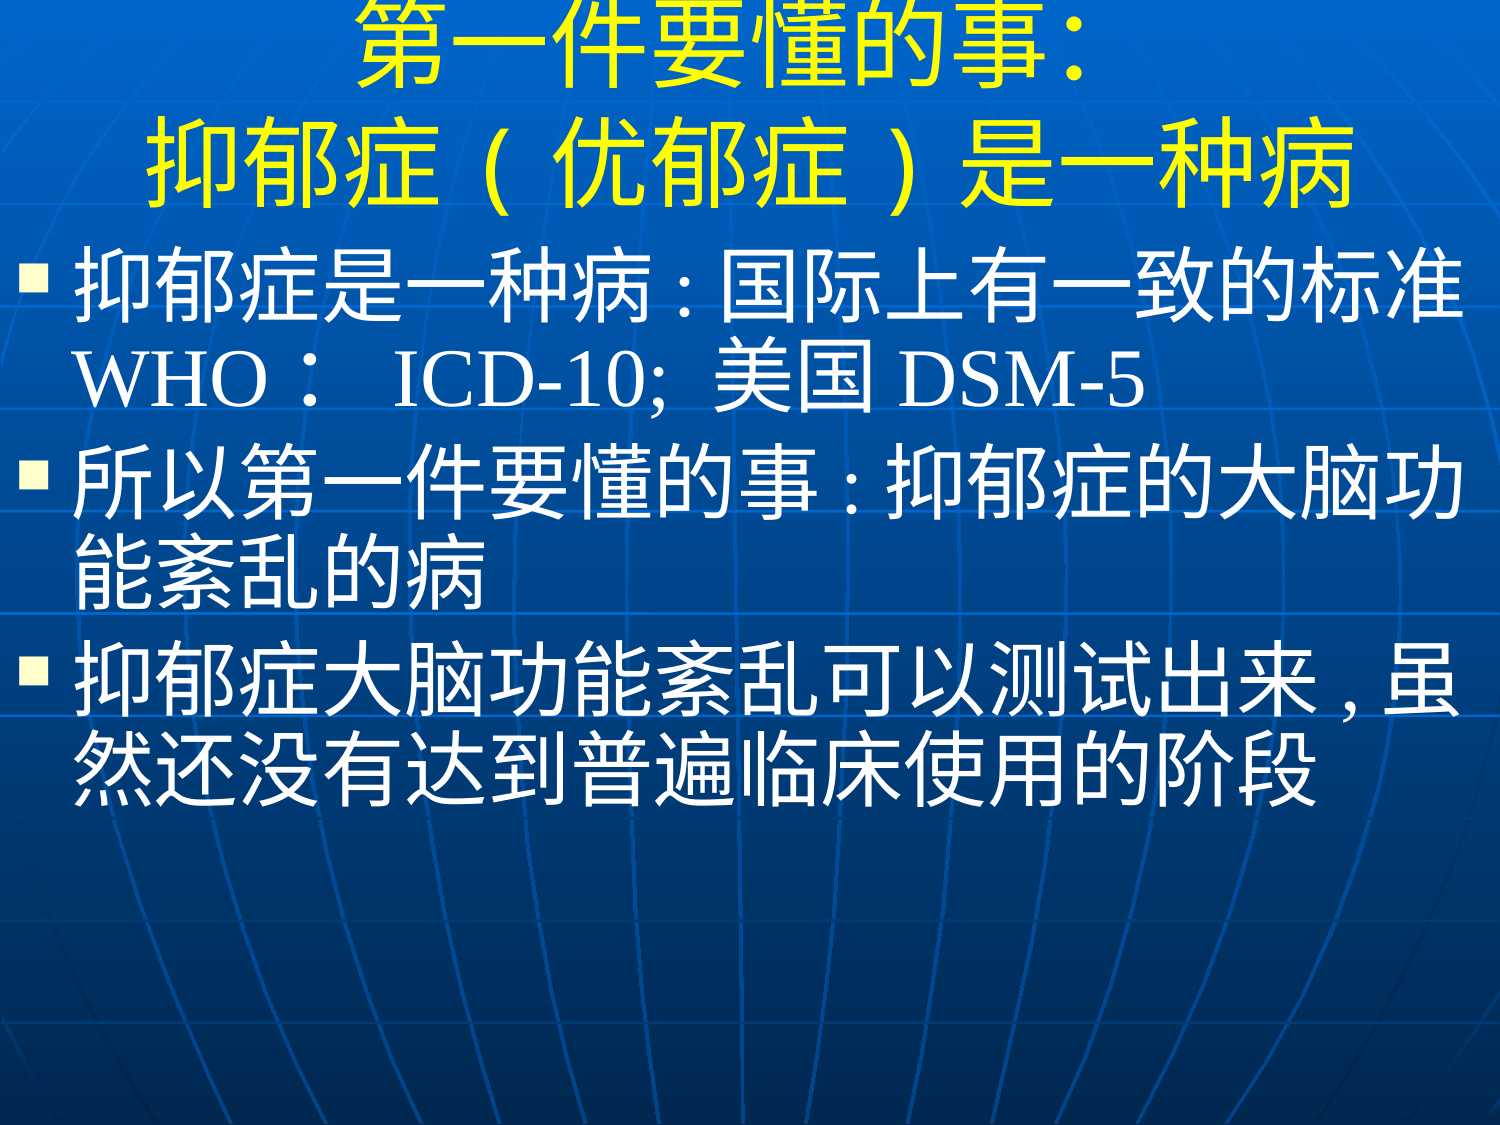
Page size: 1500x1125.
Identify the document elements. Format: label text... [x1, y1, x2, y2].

title 第一件要懂的事： 抑郁症(优郁症)是一种病 [0, 0, 1500, 200]
list 抑郁症是一种病:国际上有一致的标准WHO：ICD-10; 美国DSM-5 所以第一件要懂的事:抑郁症的大脑功能紊乱的病 抑郁症大脑功能紊乱可以测试出来,虽然还没有达到普遍临床使用的阶段 [0, 237, 1500, 1125]
